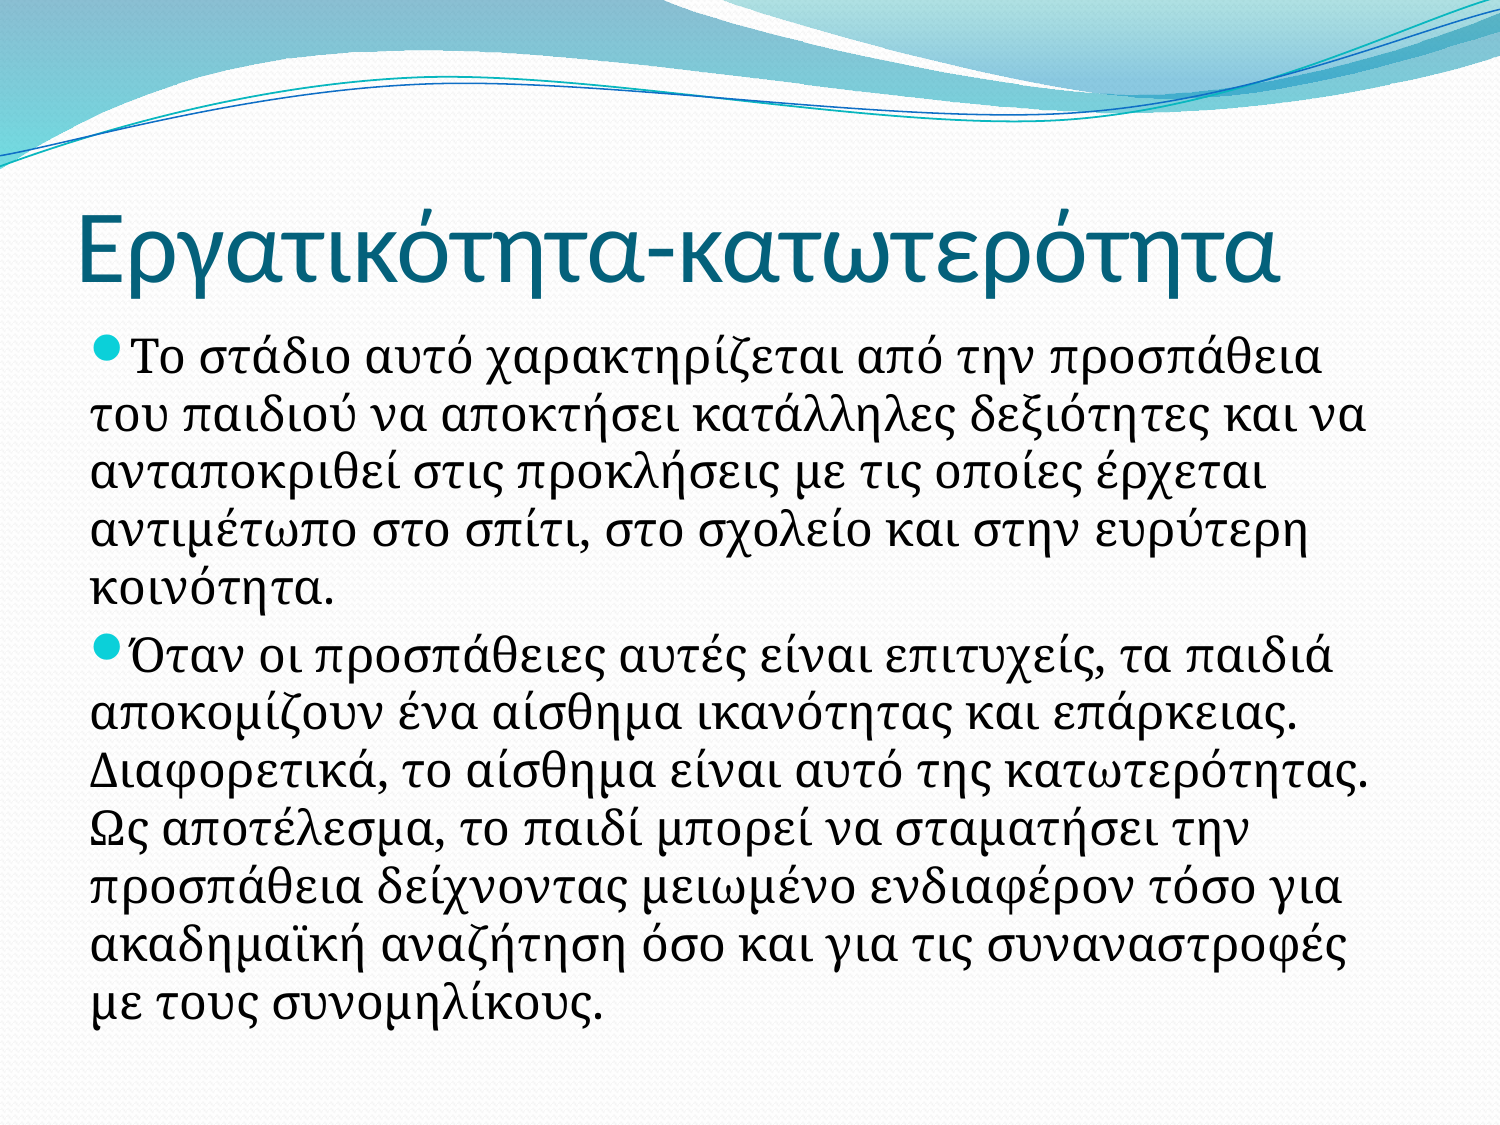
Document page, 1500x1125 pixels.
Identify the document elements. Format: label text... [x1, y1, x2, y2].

title Εργατικότητα-κατωτερότητα [75, 115, 1425, 303]
list Το στάδιο αυτό χαρακτηρίζεται από την προσπάθεια του παιδιού να αποκτήσει κατάλληλες δεξιότητες και να ανταποκριθεί στις προκλήσεις με τις οποίες έρχεται αντιμέτωπο στο σπίτι, στο σχολείο και στην ευρύτερη κοινότητα. Όταν οι προσπάθειες αυτές είναι επιτυχείς, τα παιδιά αποκομίζουν ένα αίσθημα ικανότητας και επάρκειας. Διαφορετικά, το αίσθημα είναι αυτό της κατωτερότητας. Ως αποτέλεσμα, το παιδί μπορεί να σταματήσει την προσπάθεια δείχνοντας μειωμένο ενδιαφέρον τόσο για ακαδημαϊκή αναζήτηση όσο και για τις συναναστροφές με τους συνομηλίκους. [75, 317, 1425, 1038]
